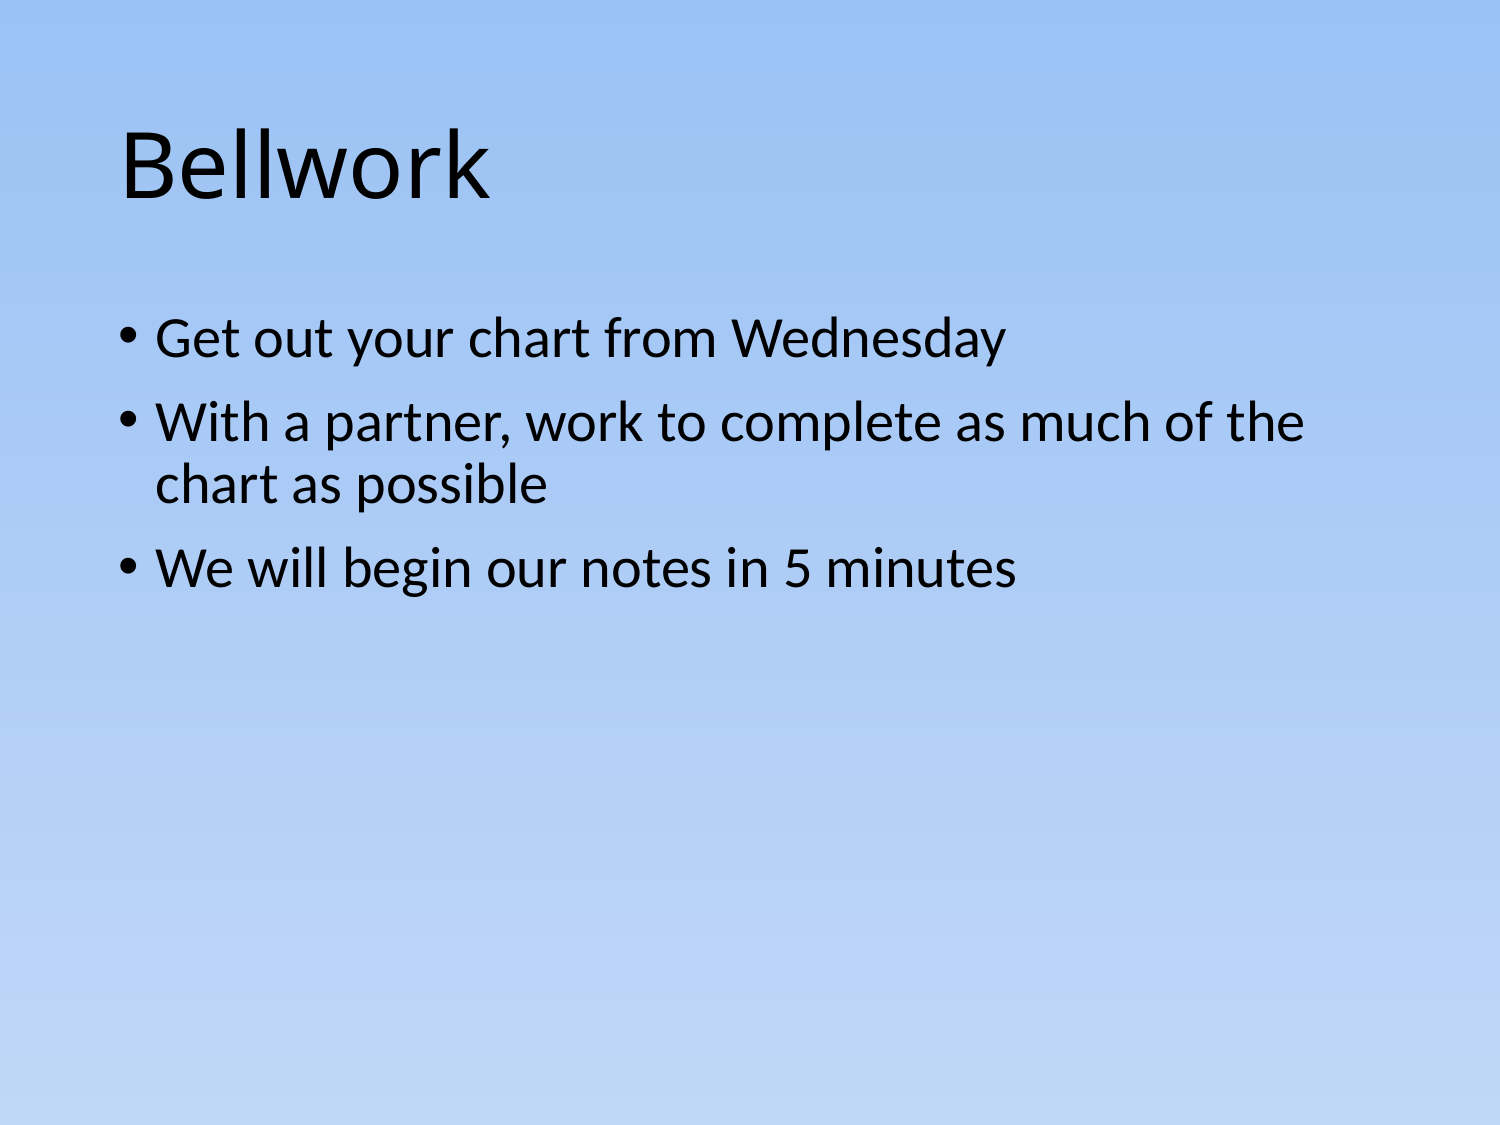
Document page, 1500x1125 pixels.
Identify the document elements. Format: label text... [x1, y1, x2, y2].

list Get out your chart from Wednesday With a partner, work to complete as much of the chart as possible We will begin our notes in 5 minutes [103, 299, 1397, 1014]
title Bellwork [103, 59, 1397, 278]
